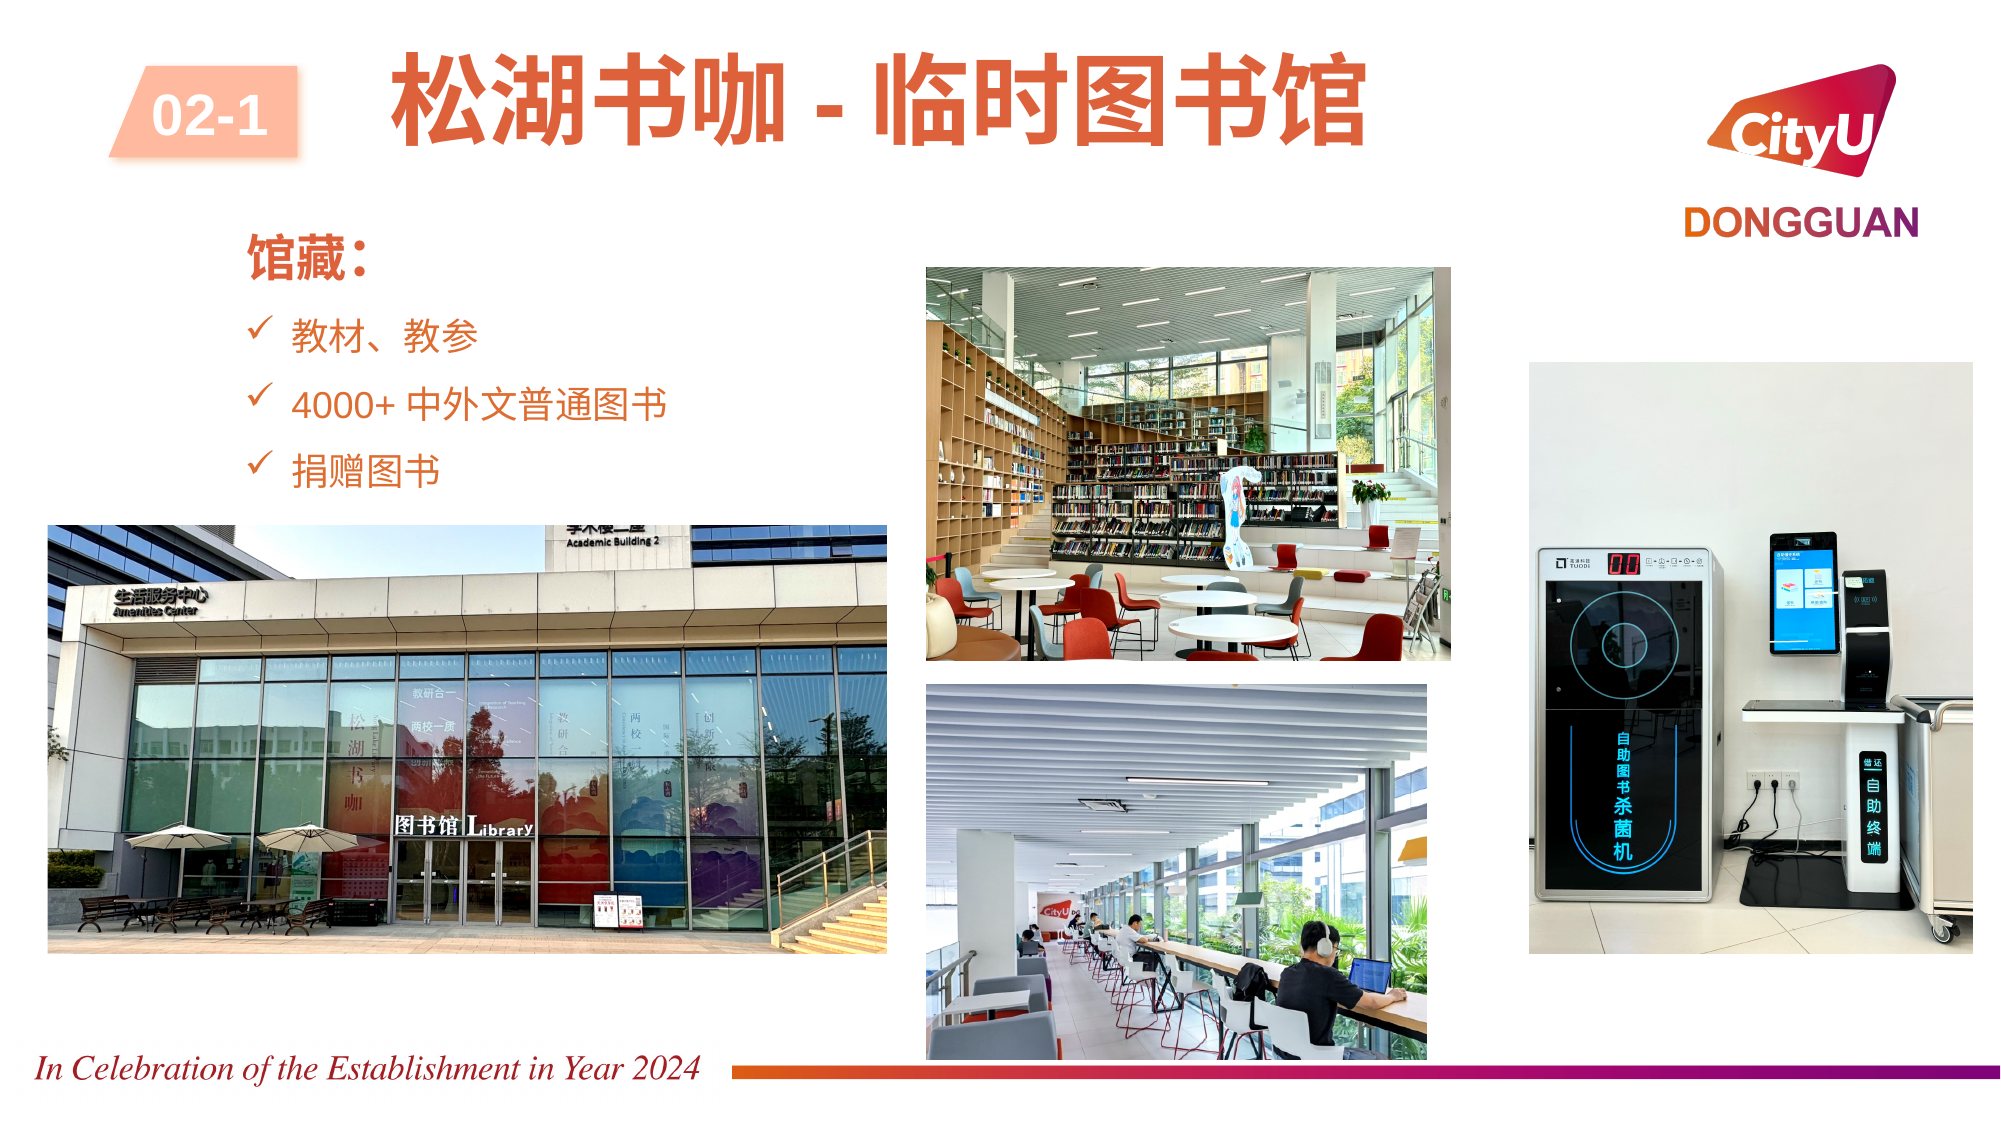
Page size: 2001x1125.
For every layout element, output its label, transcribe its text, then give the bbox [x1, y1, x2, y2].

text_box 馆藏： [231, 145, 784, 295]
picture [0, 0, 2001, 1125]
text_box 教材、教参 4000+中外文普通图书 捐赠图书 [229, 283, 683, 525]
text_box 02-1 [106, 64, 299, 159]
text_box 松湖书咖-临时图书馆 [374, 44, 1892, 158]
